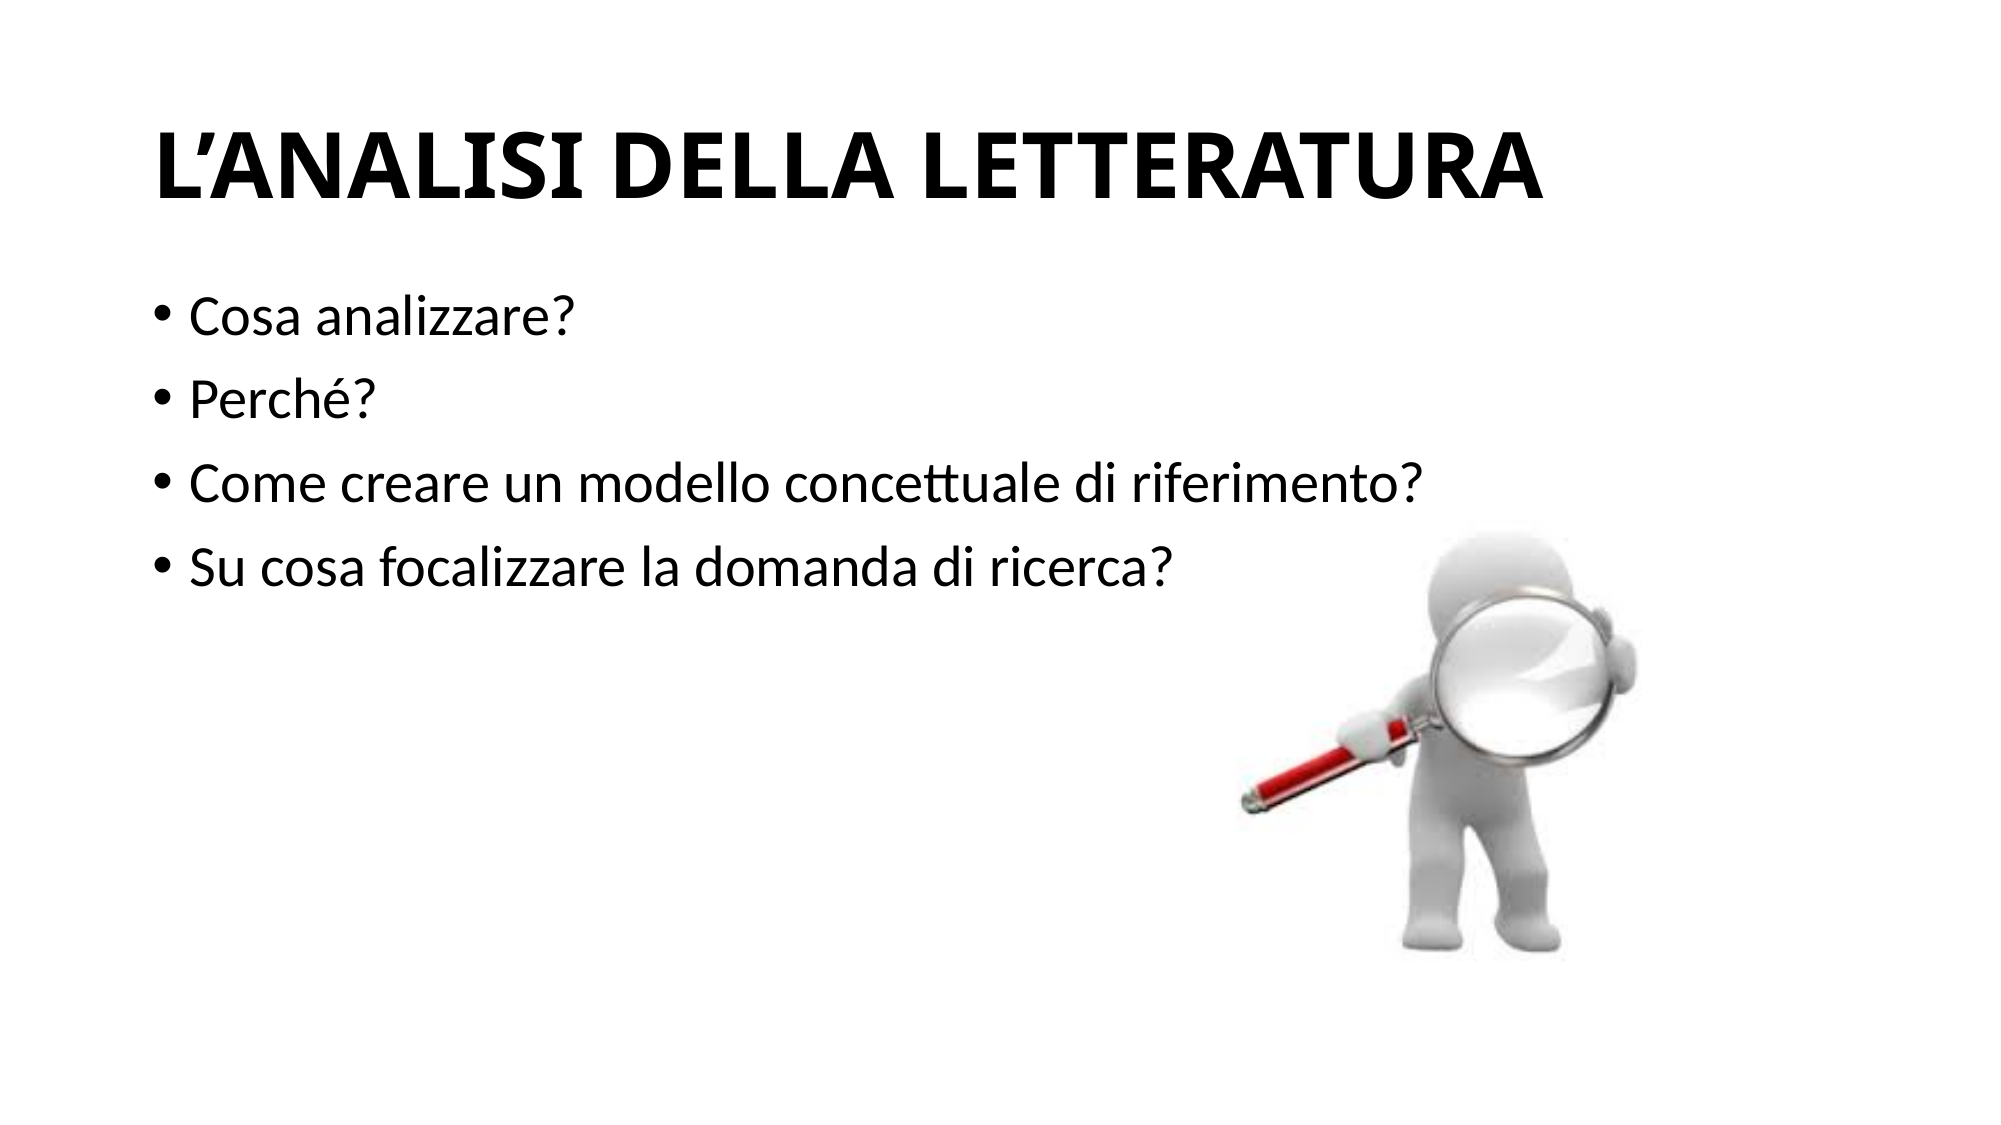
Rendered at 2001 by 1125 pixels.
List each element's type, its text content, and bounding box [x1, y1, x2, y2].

picture [1201, 465, 1718, 980]
list Cosa analizzare? Perché? Come creare un modello concettuale di riferimento? Su cosa focalizzare la domanda di ricerca? [137, 277, 1863, 992]
title L’ANALISI DELLA LETTERATURA [137, 59, 1863, 277]
